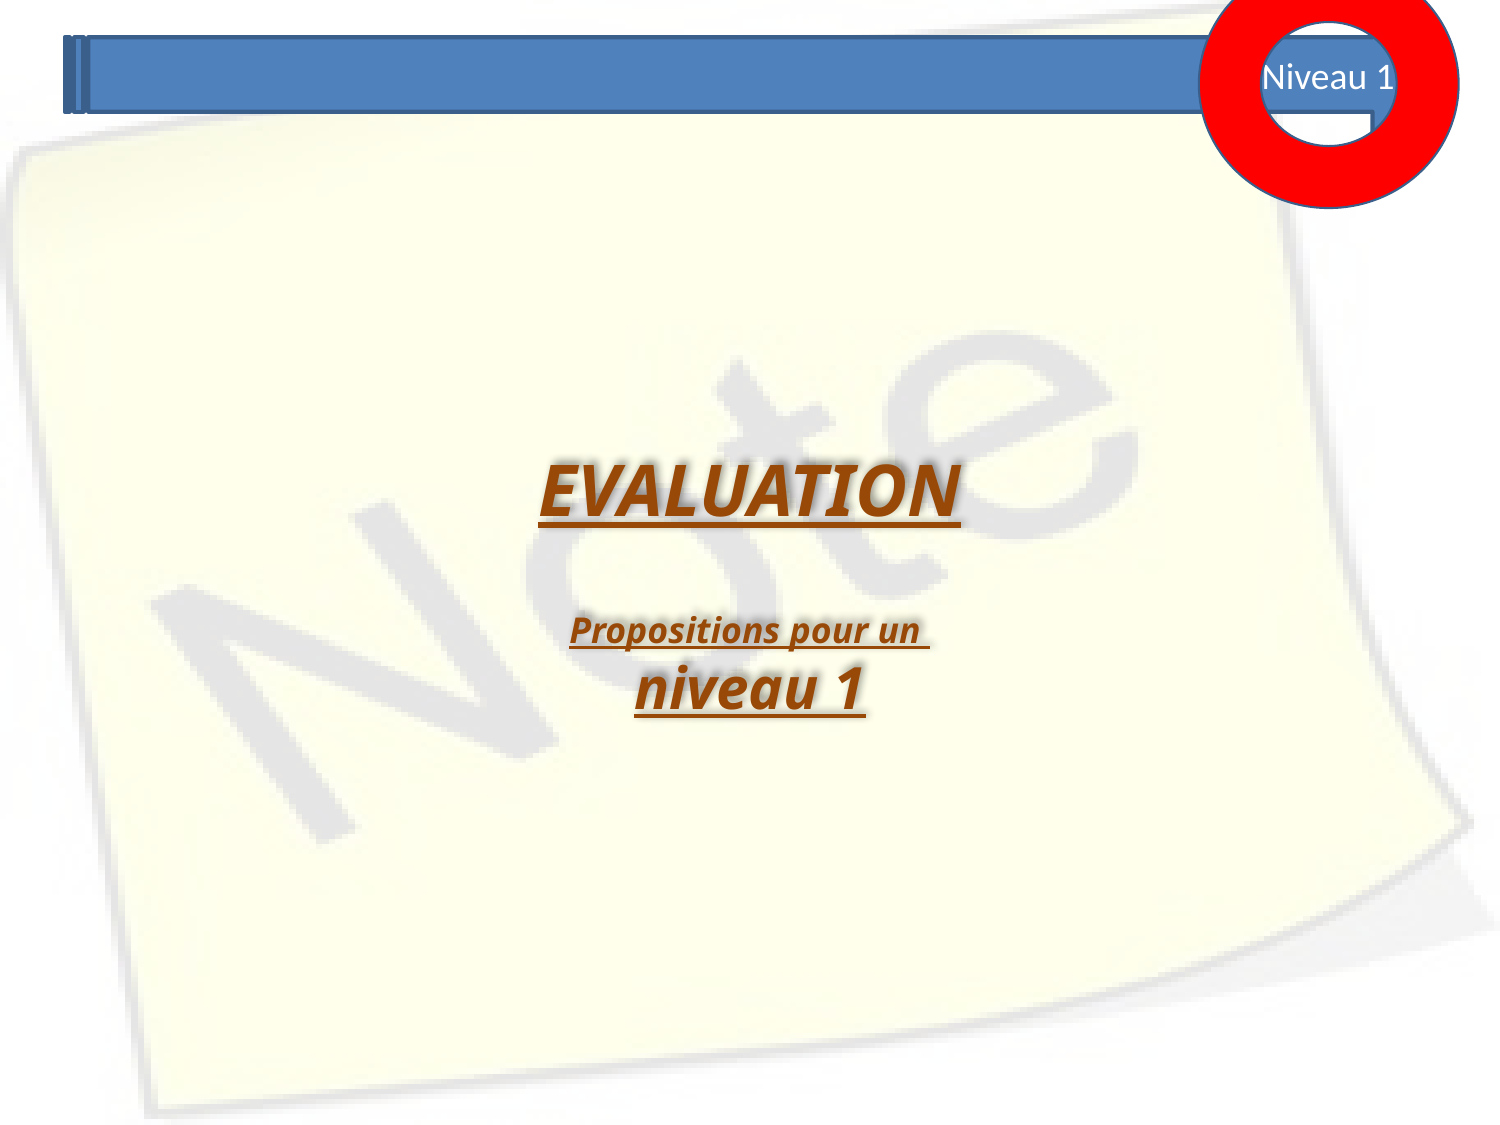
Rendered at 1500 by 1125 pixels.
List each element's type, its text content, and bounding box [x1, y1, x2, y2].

text_box Niveau 1 [1263, 35, 1394, 129]
text_box Niveau 1 [63, 35, 1206, 114]
text_box [1196, 0, 1461, 211]
title EVALUATION Propositions pour un niveau 1 [75, 278, 1425, 917]
